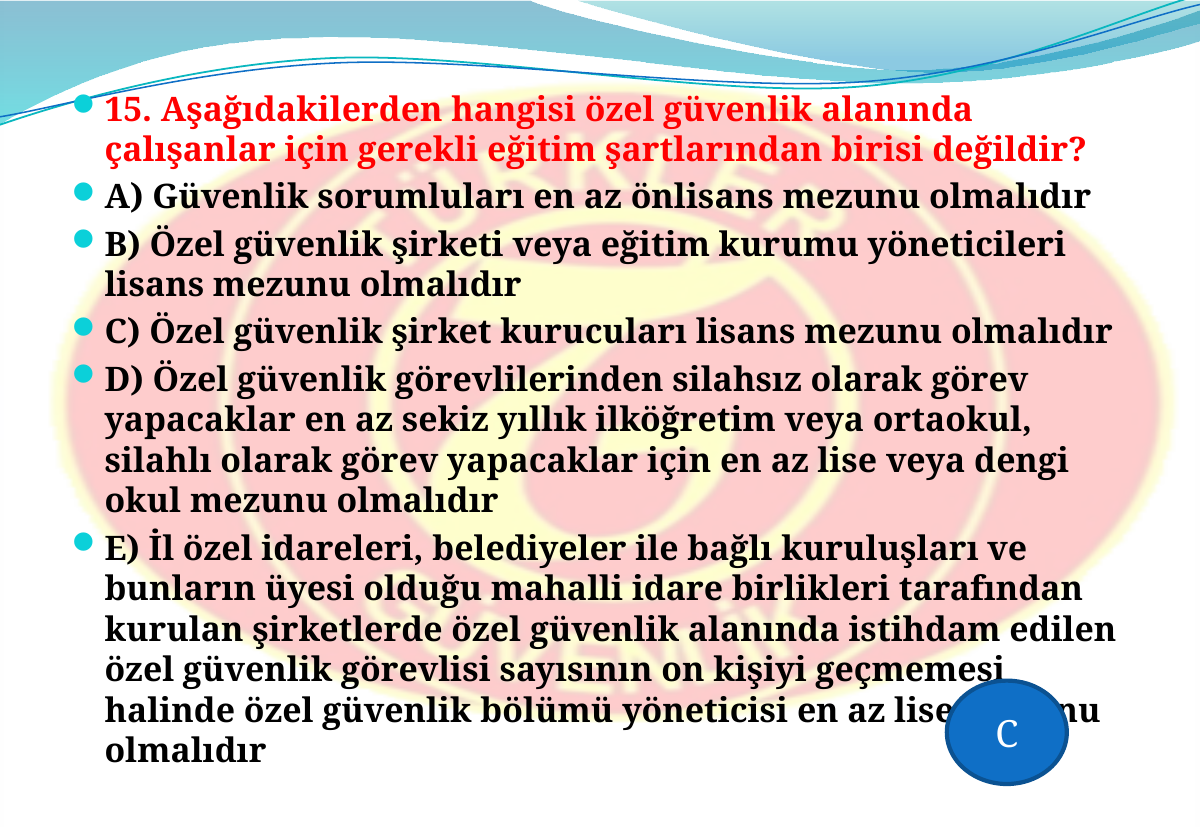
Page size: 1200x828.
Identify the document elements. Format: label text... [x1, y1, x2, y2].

list 15. Aşağıdakilerden hangisi özel güvenlik alanında çalışanlar için gerekli eğitim şartlarından birisi değildir? A) Güvenlik sorumluları en az önlisans mezunu olmalıdır B) Özel güvenlik şirketi veya eğitim kurumu yöneticileri lisans mezunu olmalıdır C) Özel güvenlik şirket kurucuları lisans mezunu olmalıdır D) Özel güvenlik görevlilerinden silahsız olarak görev yapacaklar en az sekiz yıllık ilköğretim veya ortaokul, silahlı olarak görev yapacaklar için en az lise veya dengi okul mezunu olmalıdır E) İl özel idareleri, belediyeler ile bağlı kuruluşları ve bunların üyesi olduğu mahalli idare birlikleri tarafından kurulan şirketlerde özel güvenlik alanında istihdam edilen özel güvenlik görevlisi sayısının on kişiyi geçmemesi halinde özel güvenlik bölümü yöneticisi en az lise mezunu olmalıdır [60, 34, 1140, 776]
text_box C [944, 678, 1069, 787]
